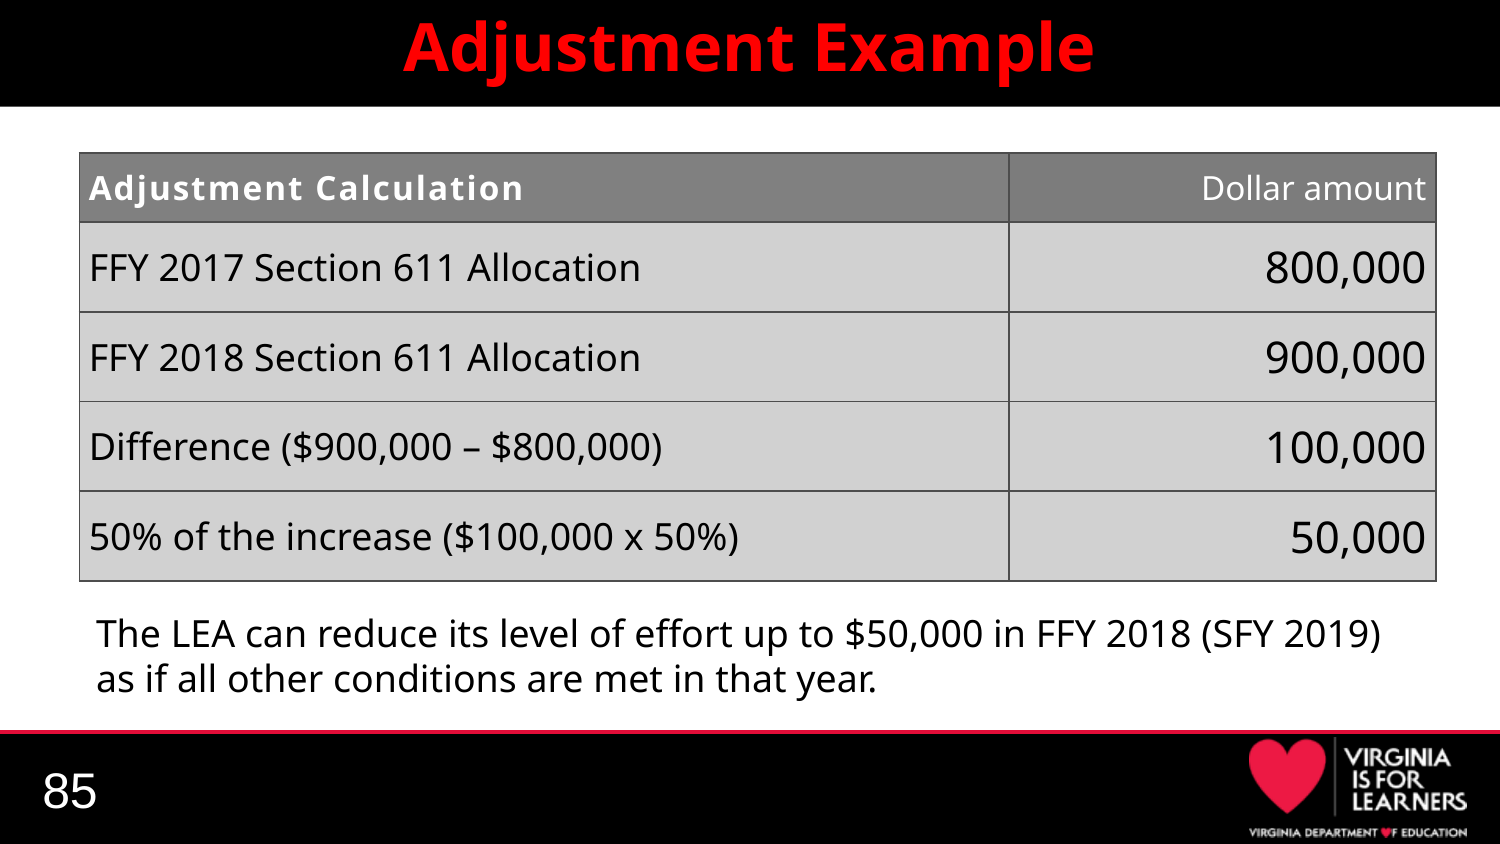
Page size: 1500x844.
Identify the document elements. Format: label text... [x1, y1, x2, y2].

list The LEA can reduce its level of effort up to $50,000 in FFY 2018 (SFY 2019) as if all other conditions are met in that year. [81, 603, 1425, 749]
table_cell 50% of the increase ($100,000 x 50%) [80, 492, 1008, 580]
table_cell 900,000 [1010, 313, 1435, 401]
table_cell 800,000 [1010, 223, 1435, 311]
table_header Adjustment Calculation [80, 154, 1008, 221]
table_cell FFY 2017 Section 611 Allocation [80, 223, 1008, 311]
table_cell 100,000 [1010, 402, 1435, 490]
table_header Dollar amount [1010, 154, 1435, 221]
table_cell 50,000 [1010, 492, 1435, 580]
picture [1249, 737, 1467, 838]
title Adjustment Example [0, 0, 1500, 107]
table_cell Difference ($900,000 – $800,000) [80, 402, 1008, 490]
table_cell FFY 2018 Section 611 Allocation [80, 313, 1008, 401]
